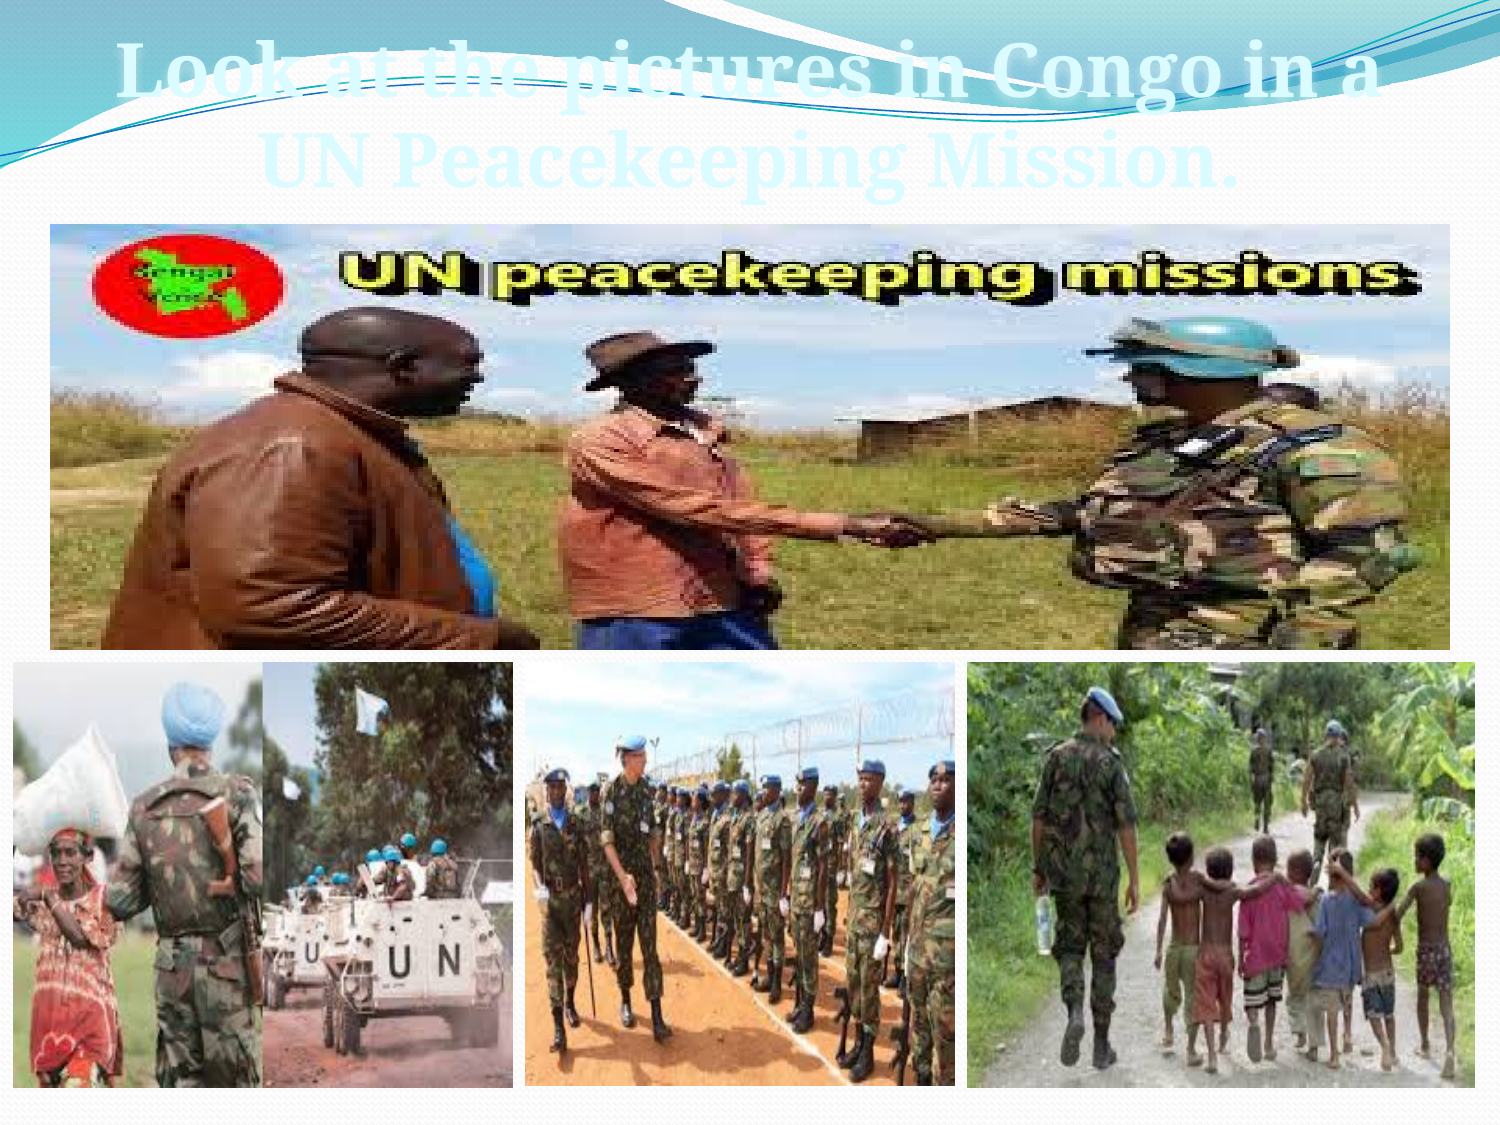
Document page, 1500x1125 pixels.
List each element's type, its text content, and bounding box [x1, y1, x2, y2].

text_box Look at the pictures in Congo in a UN Peacekeeping Mission. [50, 14, 1450, 210]
picture [49, 224, 1451, 651]
picture [13, 662, 513, 1088]
picture [524, 662, 955, 1087]
picture [967, 662, 1476, 1088]
